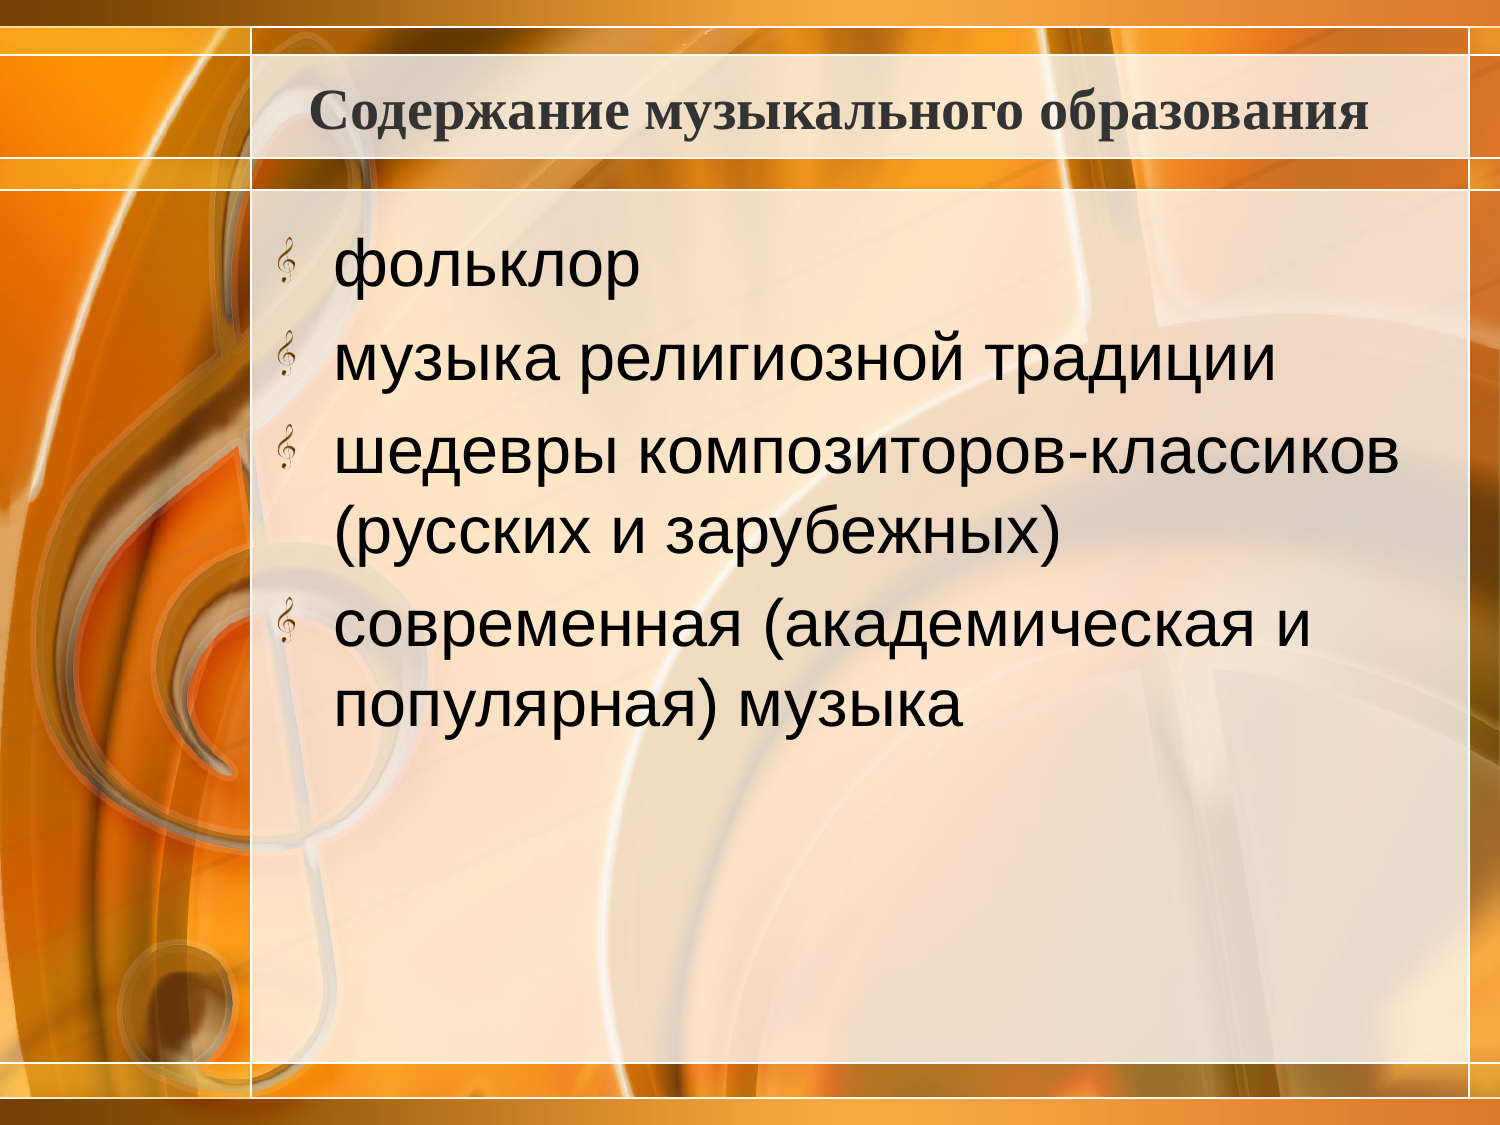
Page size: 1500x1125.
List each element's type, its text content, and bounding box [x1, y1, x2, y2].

list фольклор музыка религиозной традиции шедевры композиторов-классиков (русских и зарубежных) современная (академическая и популярная) музыка [262, 212, 1426, 1006]
picture [0, 0, 1500, 1125]
title Содержание музыкального образования [249, 37, 1426, 176]
